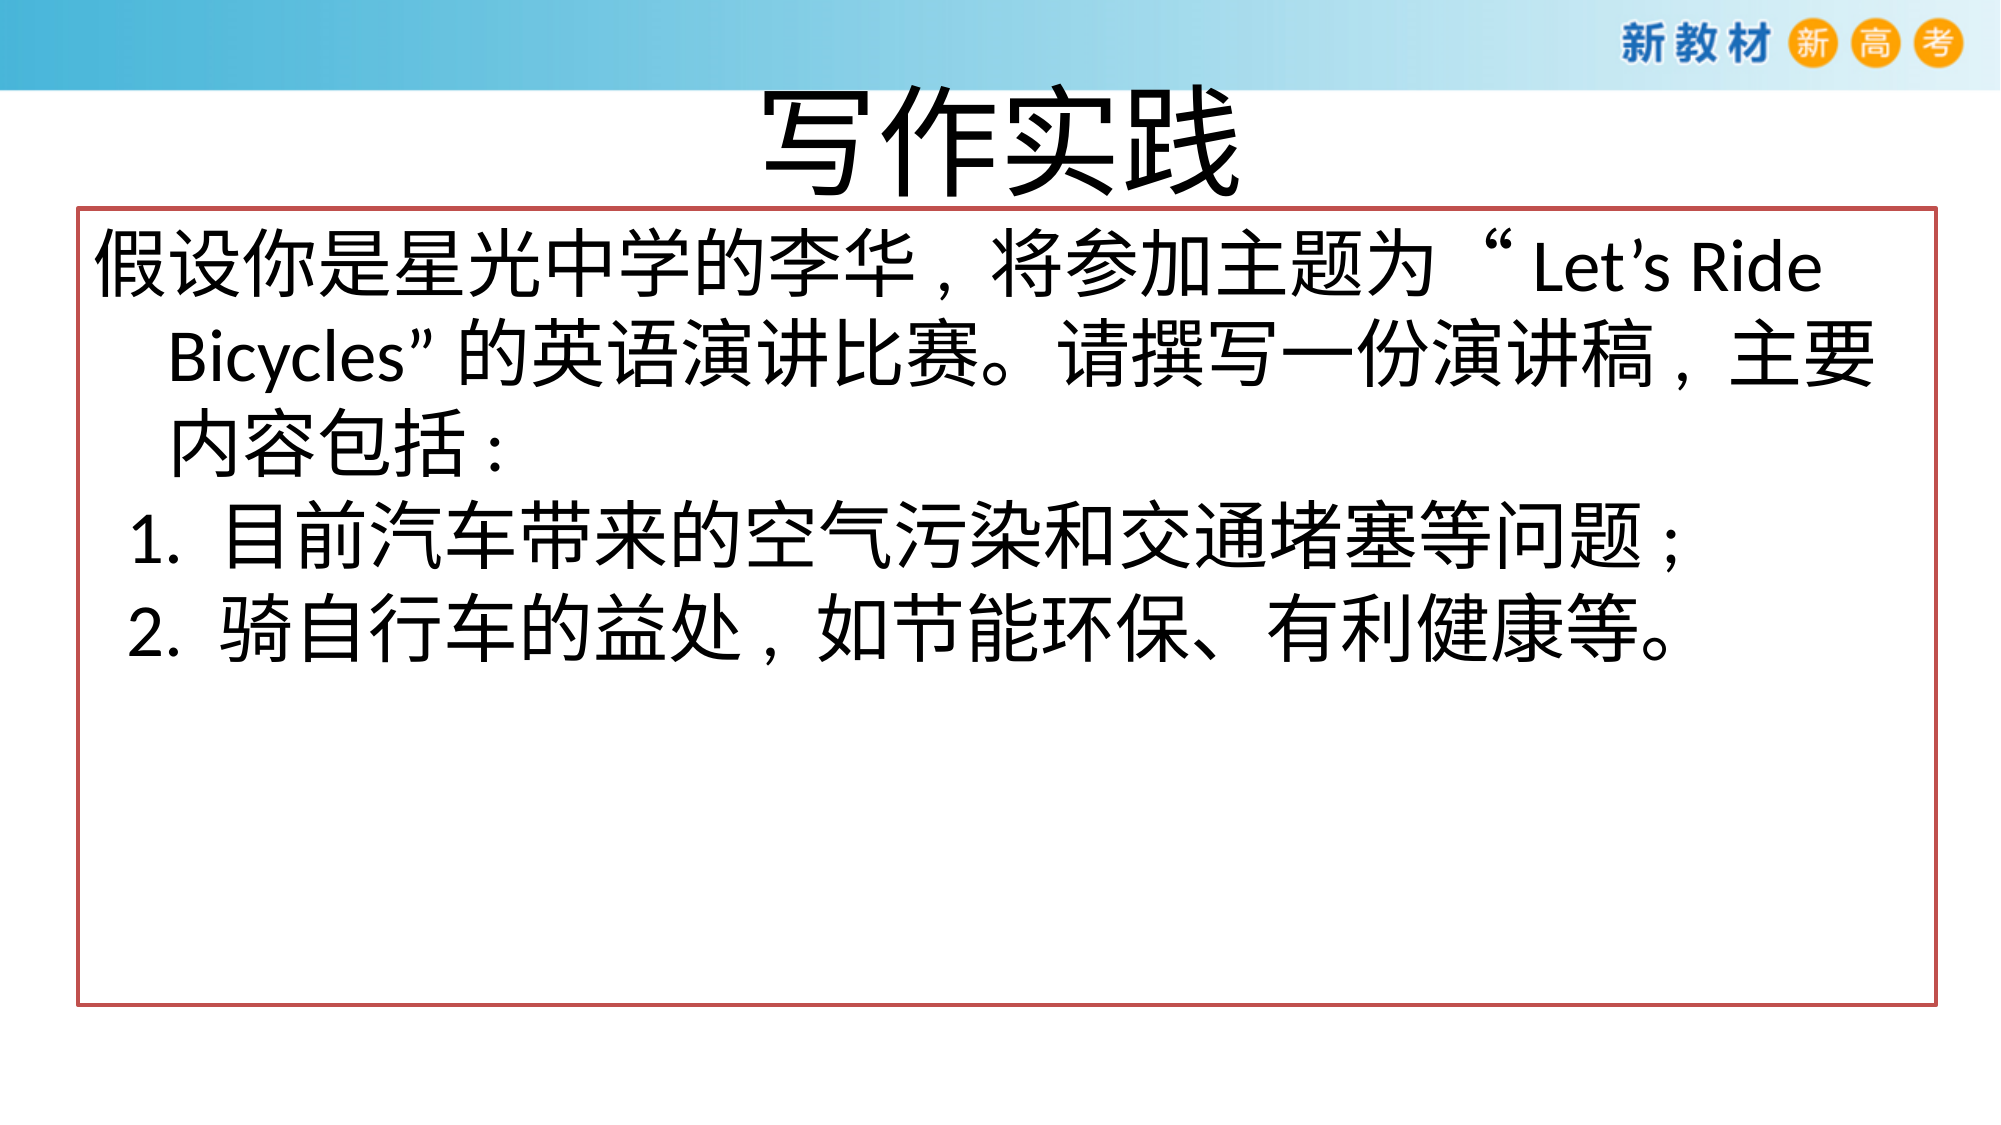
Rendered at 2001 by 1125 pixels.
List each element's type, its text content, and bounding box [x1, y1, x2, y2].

picture [0, 0, 2001, 1125]
title 写作实践 [99, 45, 1900, 206]
list 假设你是星光中学的李华, 将参加主题为“Let’s Ride Bicycles”的英语演讲比赛。请撰写一份演讲稿, 主要内容包括: 1. 目前汽车带来的空气污染和交通堵塞等问题; 2. 骑自行车的益处, 如节能环保、有利健康等。 [76, 206, 1938, 1007]
